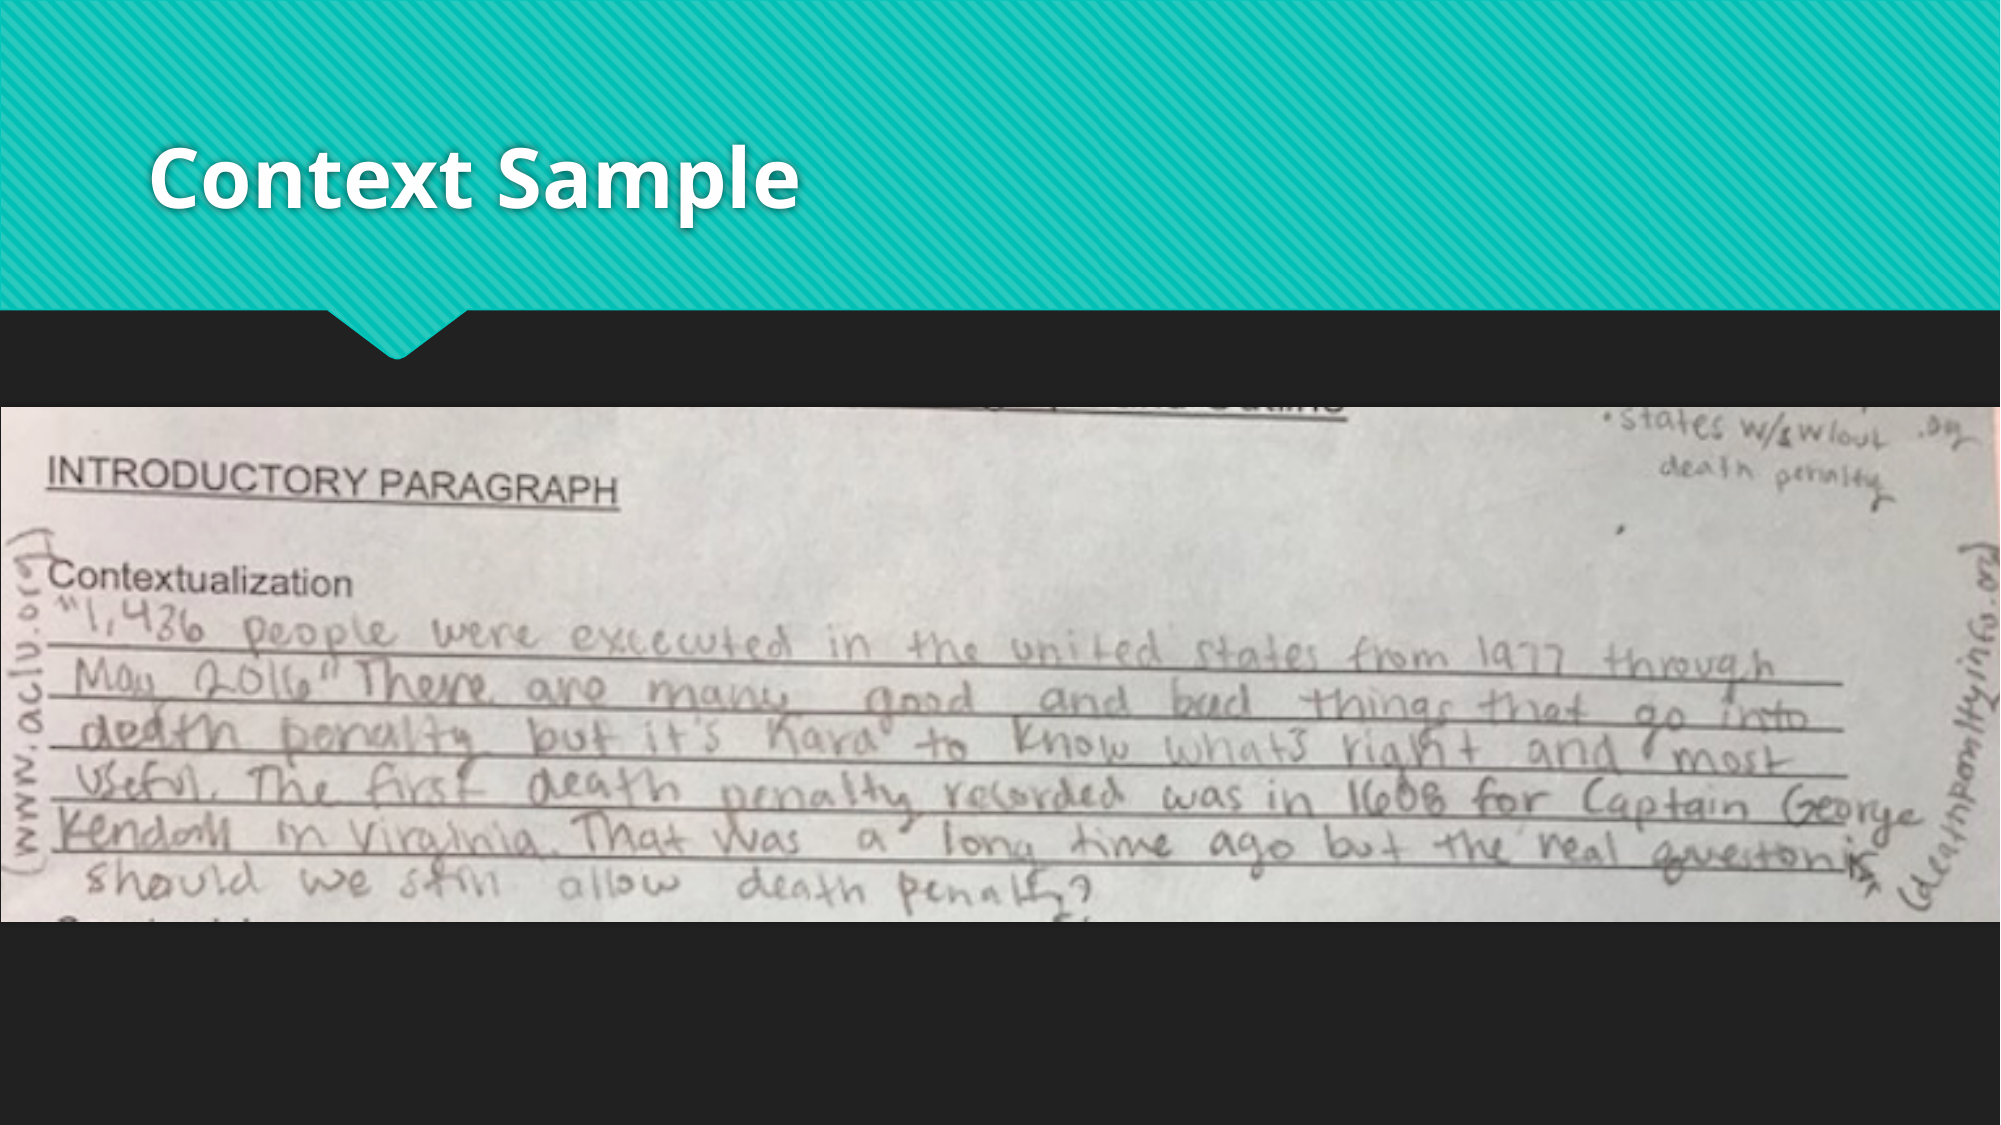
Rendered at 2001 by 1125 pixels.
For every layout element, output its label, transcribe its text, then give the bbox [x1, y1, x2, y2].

title Context Sample [132, 73, 1868, 233]
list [1, 406, 2000, 922]
